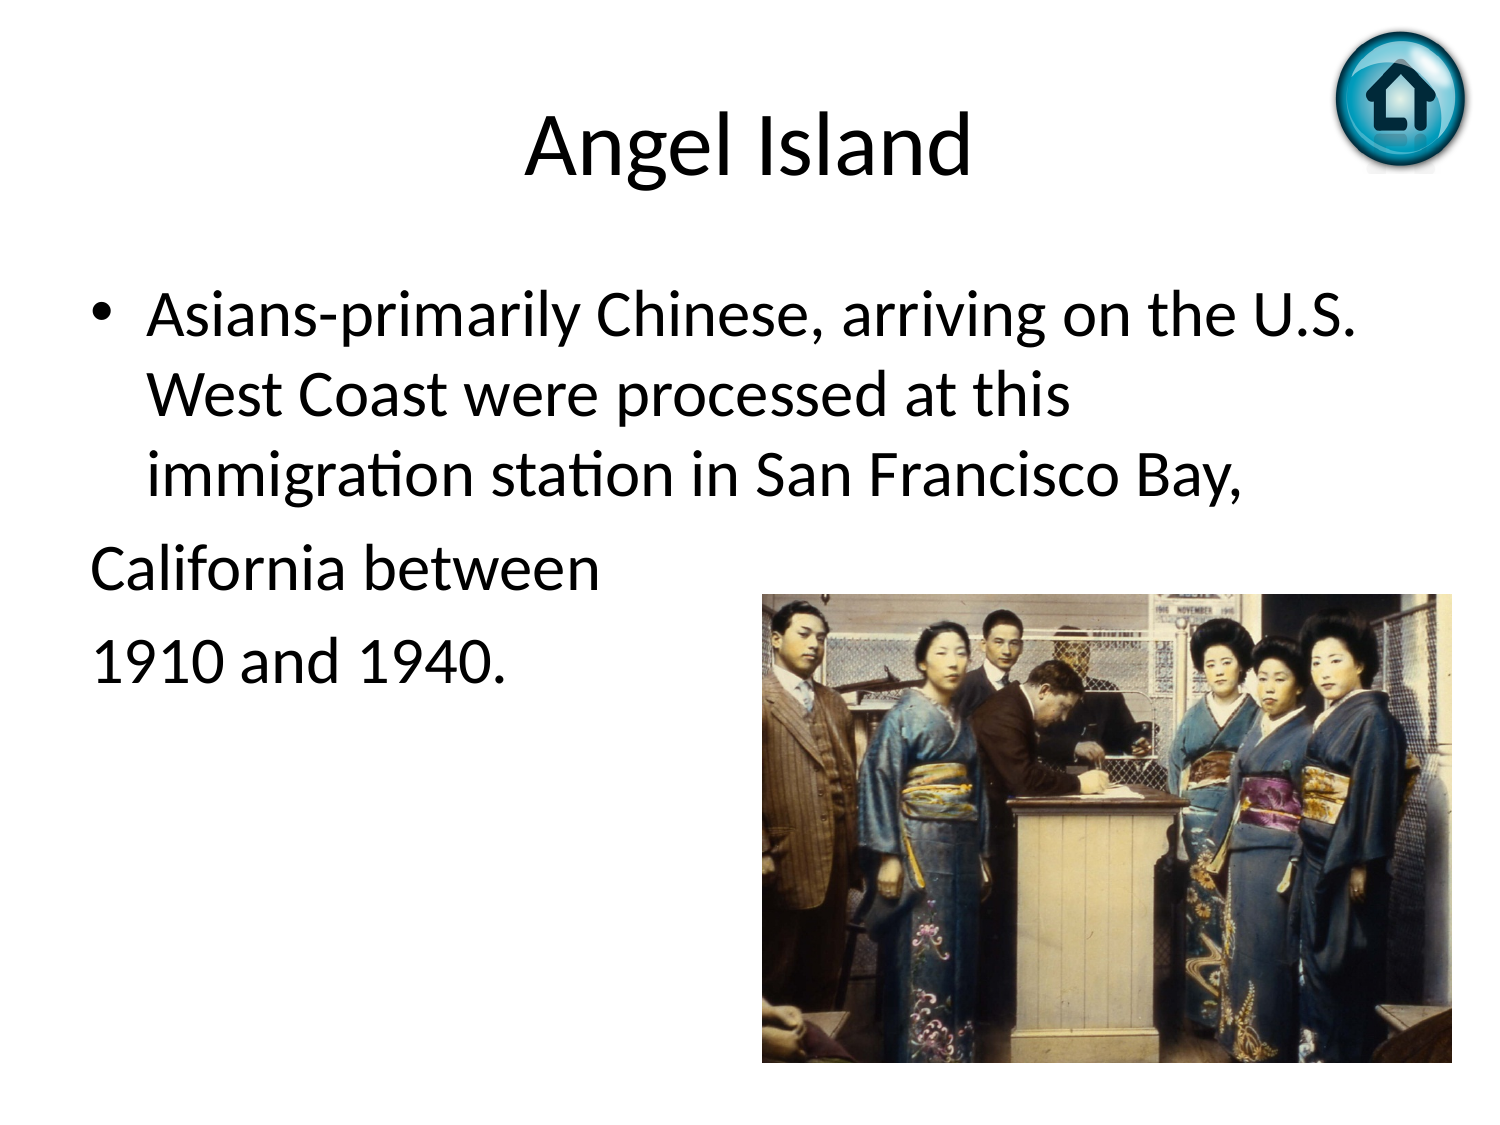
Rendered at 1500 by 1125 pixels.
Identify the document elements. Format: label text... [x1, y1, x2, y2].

picture [762, 594, 1453, 1063]
title Angel Island [75, 45, 1425, 233]
list Asians-primarily Chinese, arriving on the U.S. West Coast were processed at this immigration station in San Francisco Bay, California between 1910 and 1940. [75, 262, 1425, 1005]
picture [1324, 24, 1476, 175]
